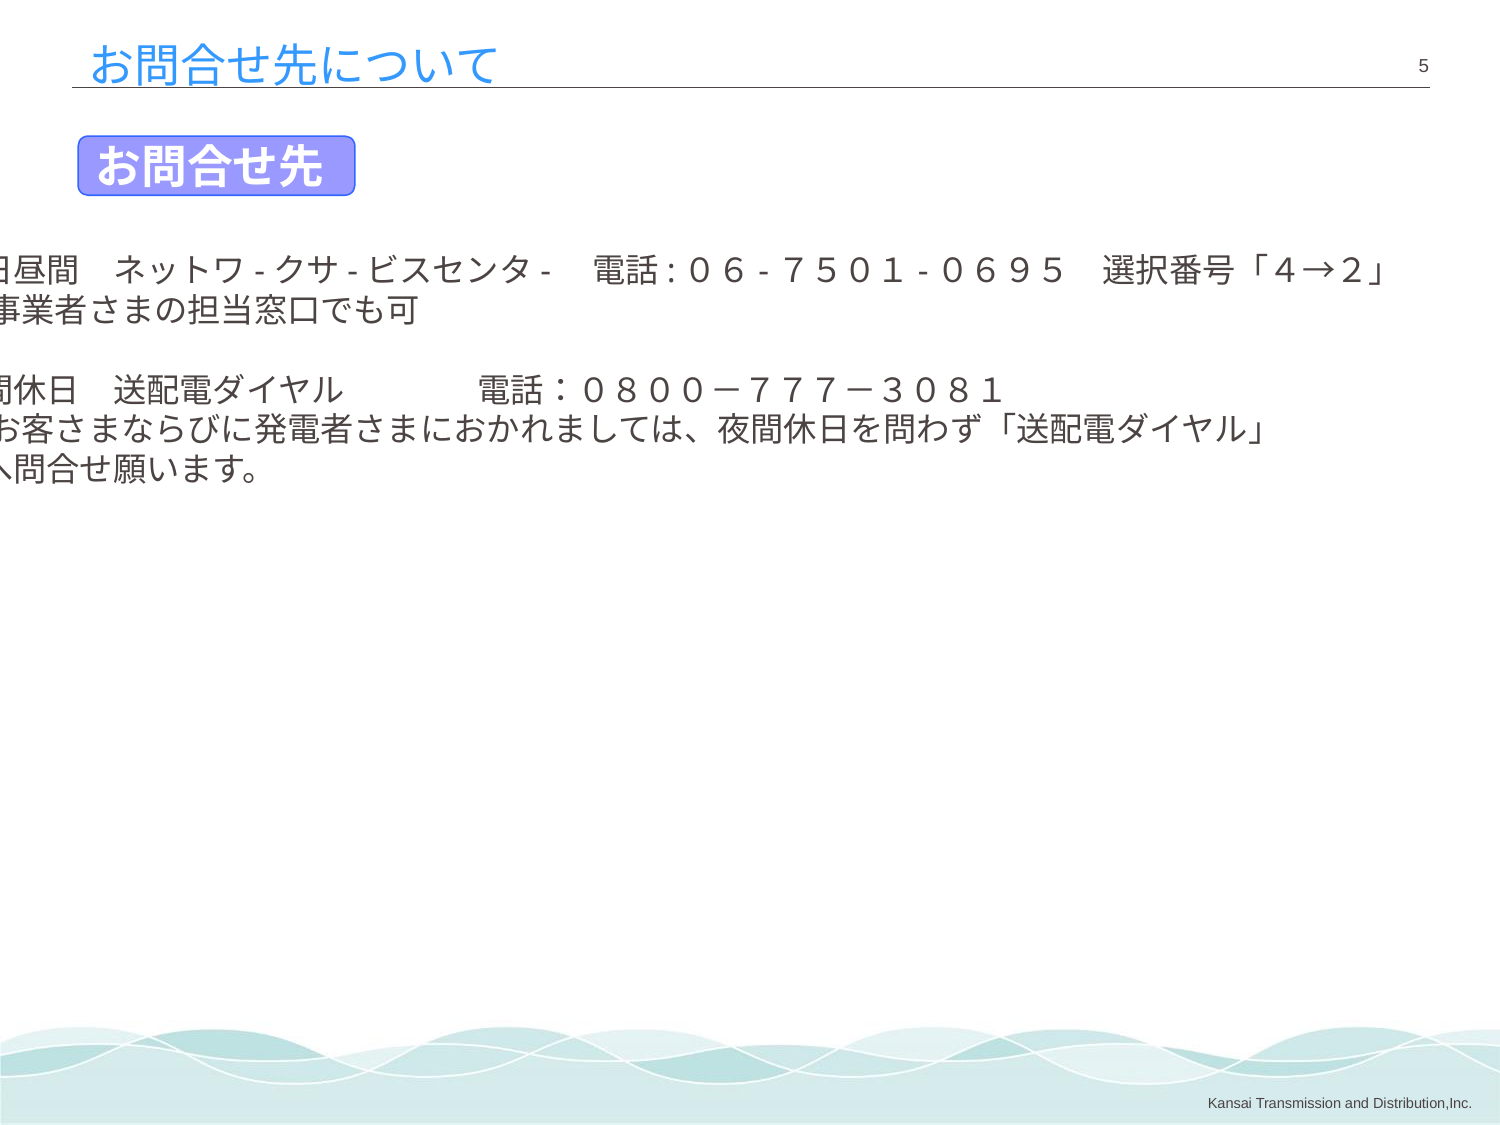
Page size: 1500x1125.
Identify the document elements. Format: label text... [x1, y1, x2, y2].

picture [0, 1020, 1500, 1125]
text_box お問合せ先 [78, 136, 355, 196]
text_box 平日昼間 ネットワ-クサ-ビスセンタ- 電話:０６-７５０１-０６９５ 選択番号「４→２」 ※事業者さまの担当窓口でも可 夜間休日 送配電ダイヤル 電話：０８００－７７７－３０８１ ※お客さまならびに発電者さまにおかれましては、夜間休日を問わず「送配電ダイヤル」 へ問合せ願います。 [0, 241, 1500, 536]
text_box お問合せ先について [74, 40, 1251, 87]
